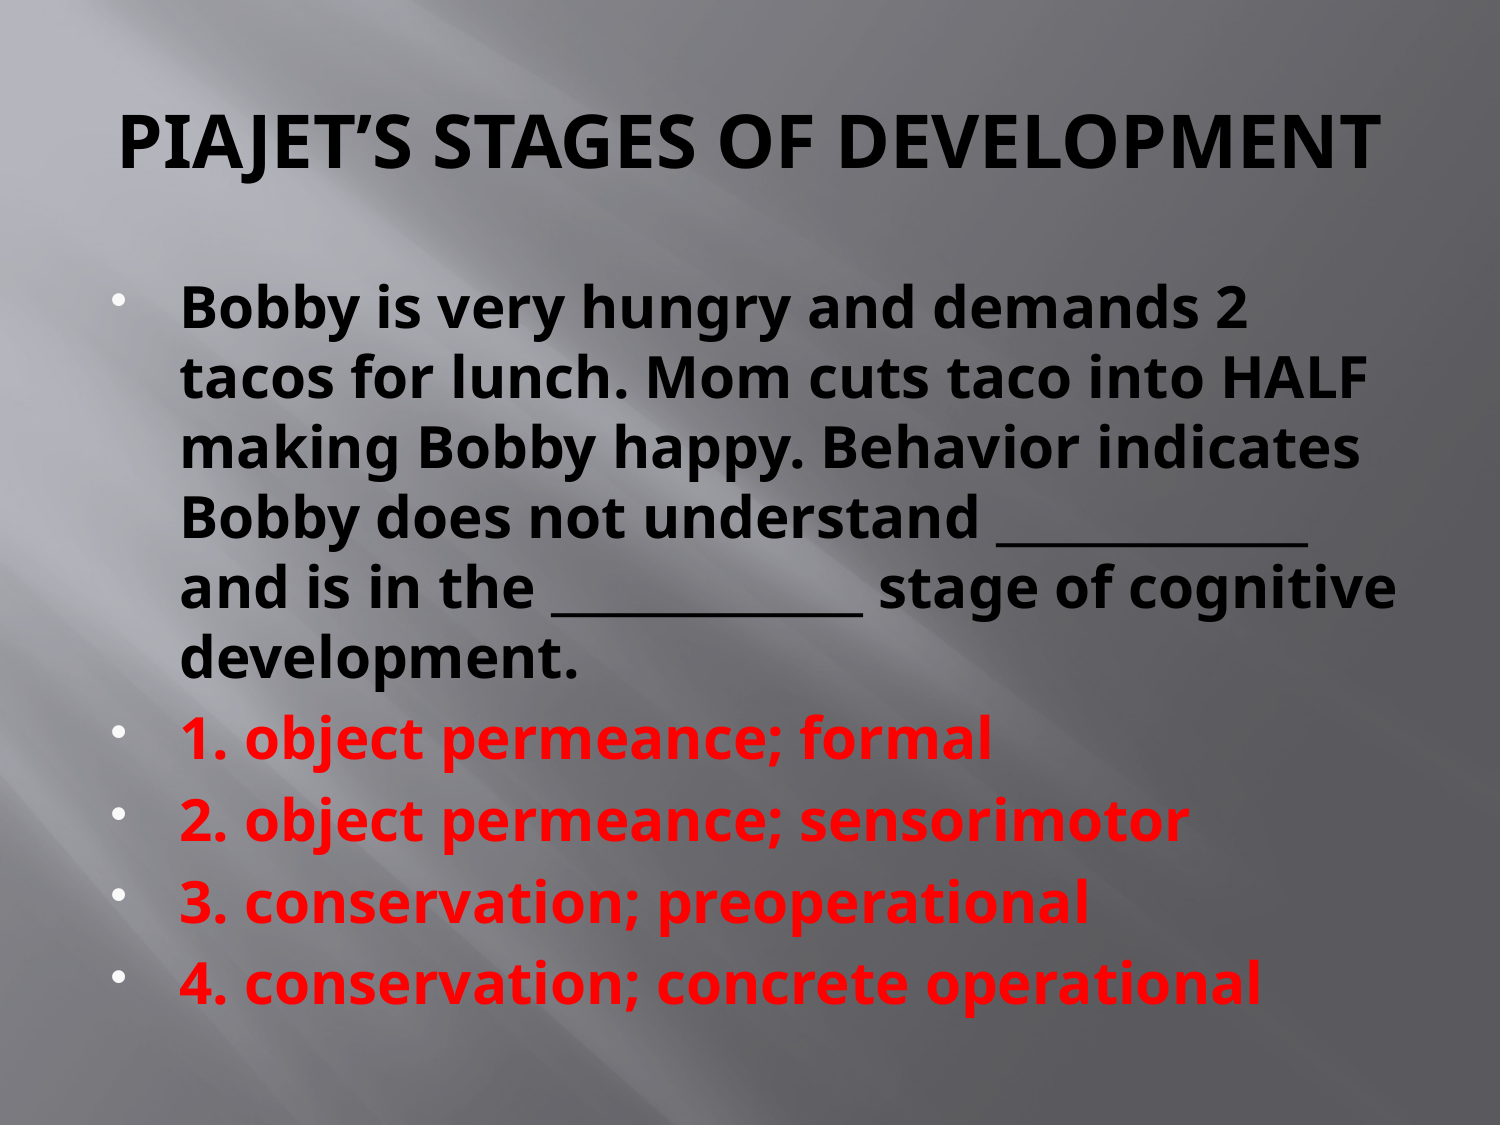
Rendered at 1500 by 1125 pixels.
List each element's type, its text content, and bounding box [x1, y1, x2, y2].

title PIAJET’S STAGES OF DEVELOPMENT [75, 45, 1425, 233]
list Bobby is very hungry and demands 2 tacos for lunch. Mom cuts taco into HALF making Bobby happy. Behavior indicates Bobby does not understand _____________ and is in the _____________ stage of cognitive development. 1. object permeance; formal 2. object permeance; sensorimotor 3. conservation; preoperational 4. conservation; concrete operational [75, 262, 1425, 1035]
